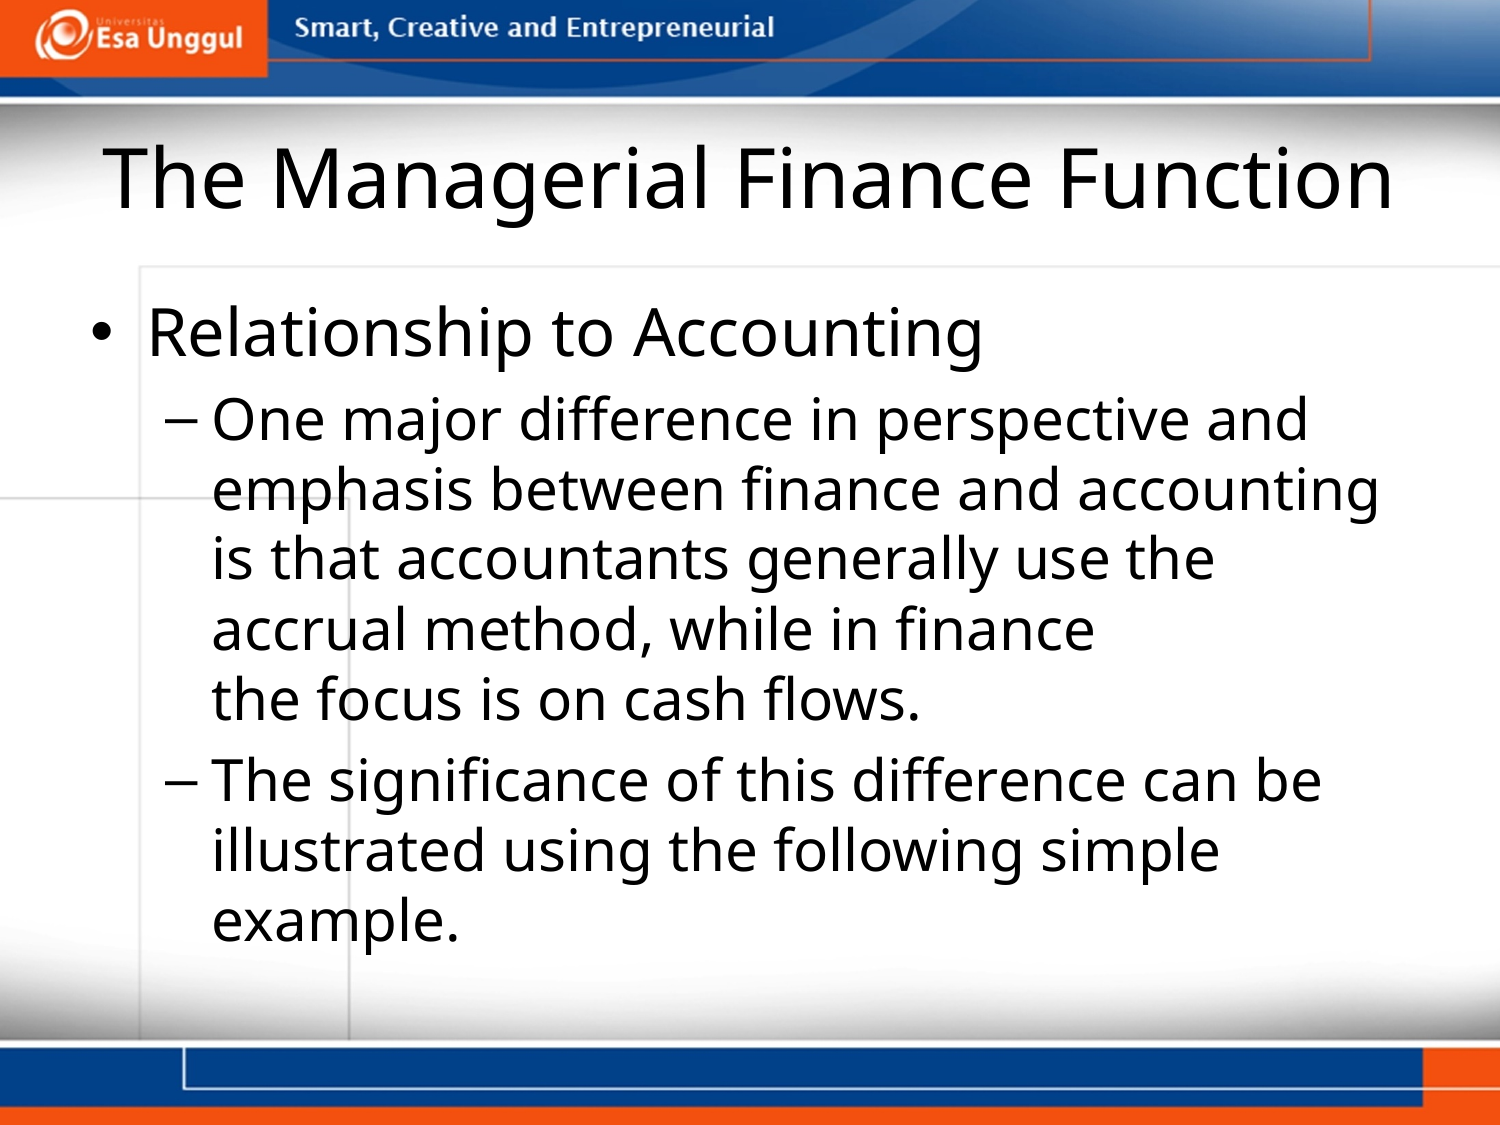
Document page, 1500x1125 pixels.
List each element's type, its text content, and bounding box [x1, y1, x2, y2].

list Relationship to Accounting One major difference in perspective and emphasis between finance and accounting is that accountants generally use the accrual method, while in finance the focus is on cash flows. The significance of this difference can be illustrated using the following simple example. [75, 282, 1425, 1025]
title The Managerial Finance Function [75, 99, 1425, 250]
picture [0, 0, 1500, 1125]
